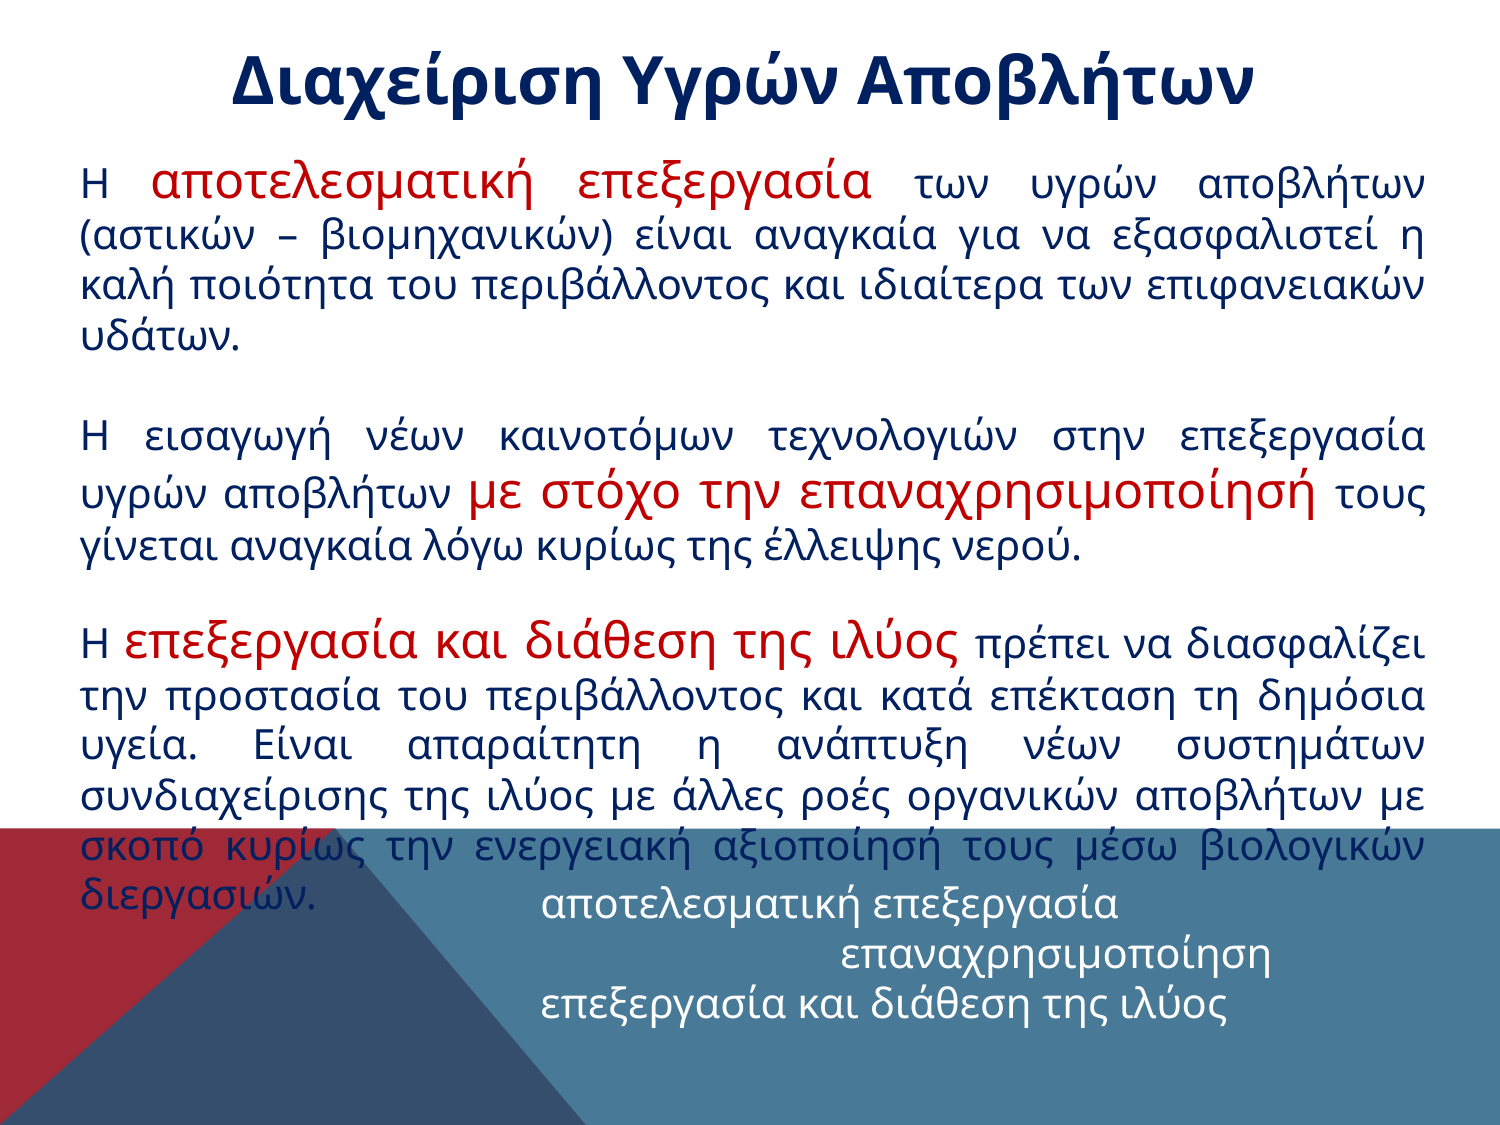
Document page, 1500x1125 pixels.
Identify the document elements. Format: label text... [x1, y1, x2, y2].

text_box αποτελεσματική επεξεργασία επαναχρησιμοποίηση επεξεργασία και διάθεση της ιλύος [525, 869, 1441, 1035]
text_box Διαχείριση Υγρών Αποβλήτων Η αποτελεσματική επεξεργασία των υγρών αποβλήτων (αστικών – βιομηχανικών) είναι αναγκαία για να εξασφαλιστεί η καλή ποιότητα του περιβάλλοντος και ιδιαίτερα των επιφανειακών υδάτων. Η εισαγωγή νέων καινοτόμων τεχνολογιών στην επεξεργασία υγρών αποβλήτων με στόχο την επαναχρησιμοποίησή τους γίνεται αναγκαία λόγω κυρίως της έλλειψης νερού. Η επεξεργασία και διάθεση της ιλύος πρέπει να διασφαλίζει την προστασία του περιβάλλοντος και κατά επέκταση τη δημόσια υγεία. Είναι απαραίτητη η ανάπτυξη νέων συστημάτων συνδιαχείρισης της ιλύος με άλλες ροές οργανικών αποβλήτων με σκοπό κυρίως την ενεργειακή αξιοποίησή τους μέσω βιολογικών διεργασιών. [64, 30, 1441, 926]
